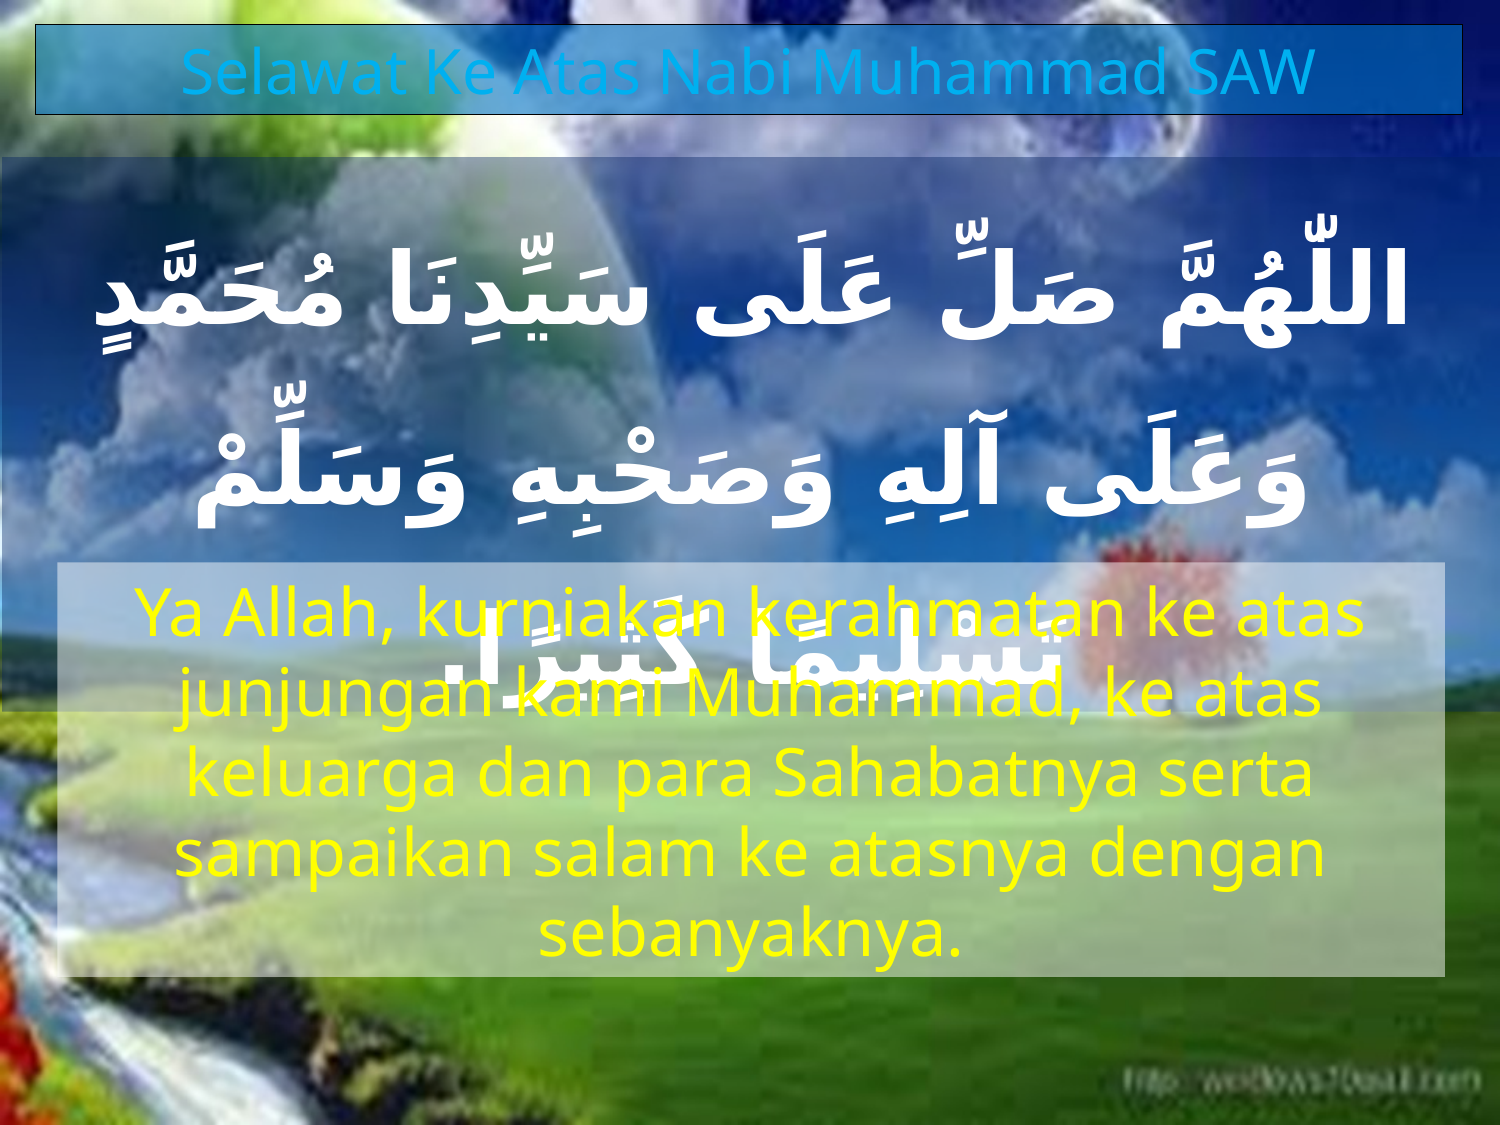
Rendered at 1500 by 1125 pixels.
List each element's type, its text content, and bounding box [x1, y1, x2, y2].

text_box Selawat Ke Atas Nabi Muhammad SAW [35, 24, 1463, 115]
picture [0, 0, 1500, 1125]
text_box اللّٰهُمَّ صَلِّ عَلَى سَيِّدِنَا مُحَمَّدٍ وَعَلَى آلِهِ وَصَحْبِهِ وَسَلِّمْ تَسْلِيمًا كَثِيرًا. [2, 157, 1500, 712]
text_box Ya Allah, kurniakan kerahmatan ke atas junjungan kami Muhammad, ke atas keluarga dan para Sahabatnya serta sampaikan salam ke atasnya dengan sebanyaknya. [57, 562, 1445, 977]
